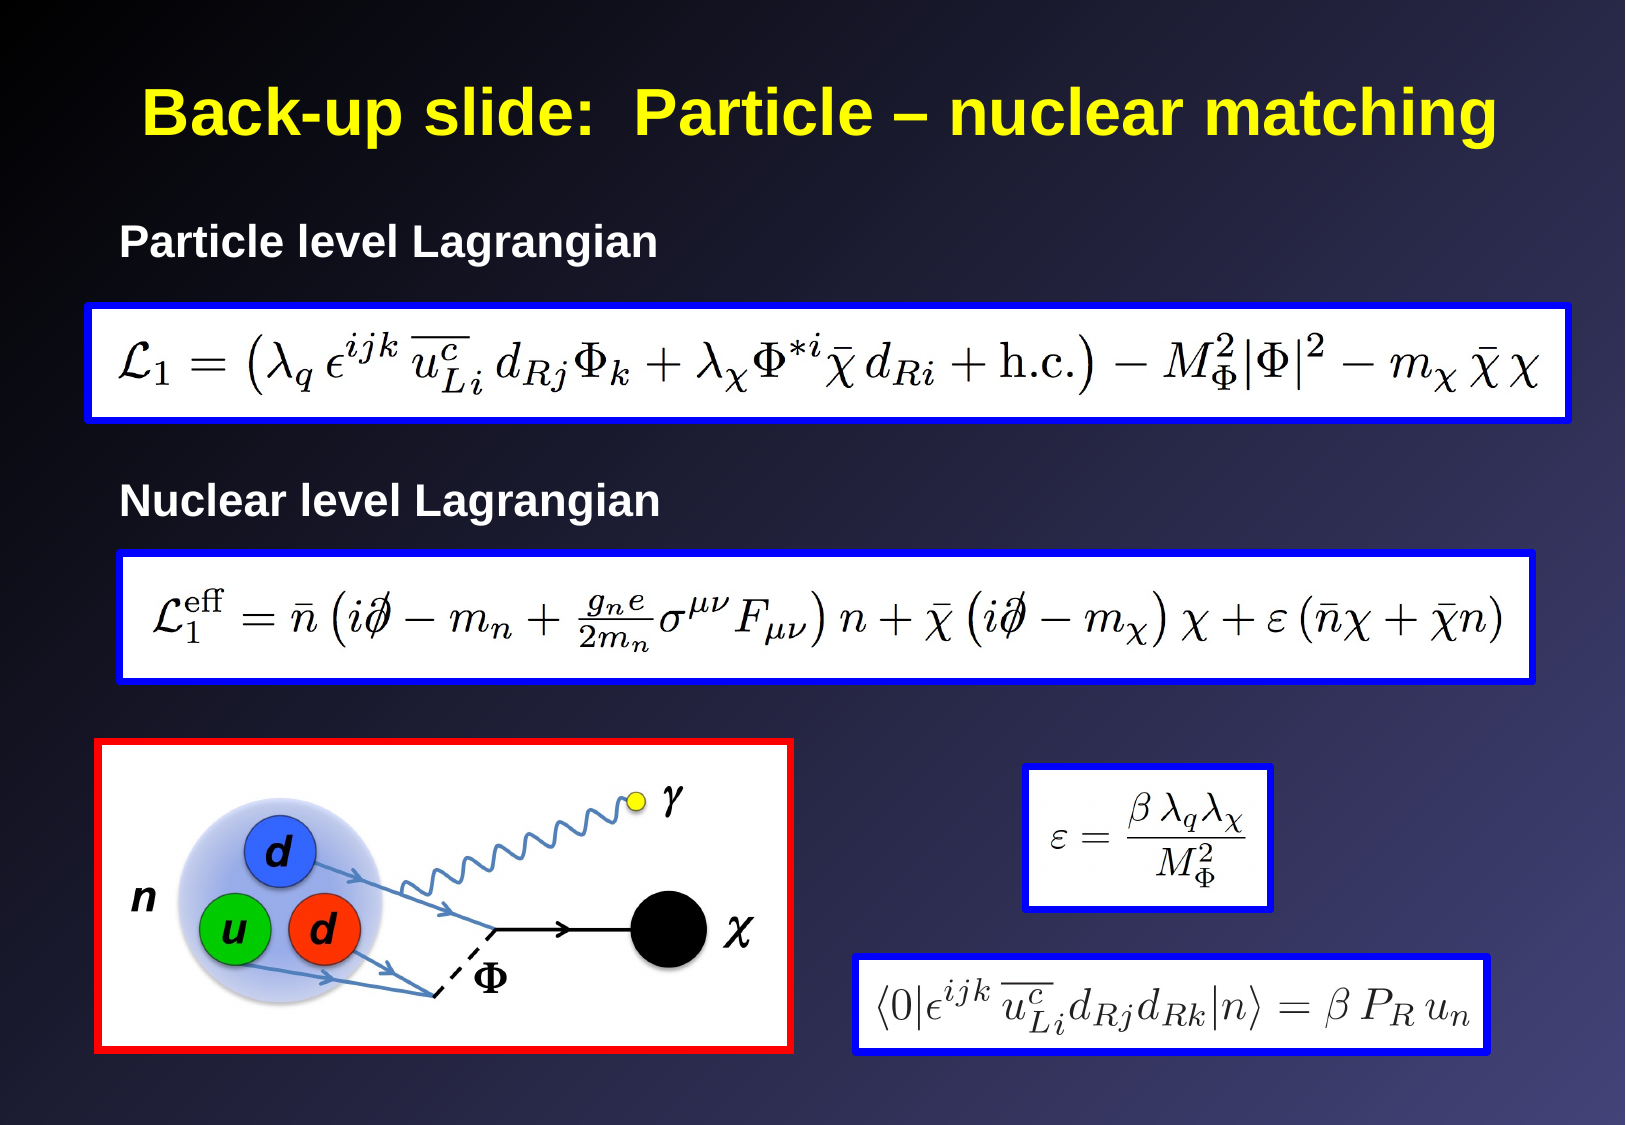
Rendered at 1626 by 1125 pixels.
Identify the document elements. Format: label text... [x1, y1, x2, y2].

text_box Nuclear level Lagrangian [104, 451, 702, 533]
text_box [97, 741, 792, 1051]
picture [122, 556, 1530, 679]
picture [858, 959, 1484, 1049]
picture [91, 308, 1565, 417]
text_box Particle level Lagrangian [104, 193, 702, 275]
text_box Back-up slide: Particle – nuclear matching [127, 61, 1516, 156]
picture [1028, 770, 1268, 907]
